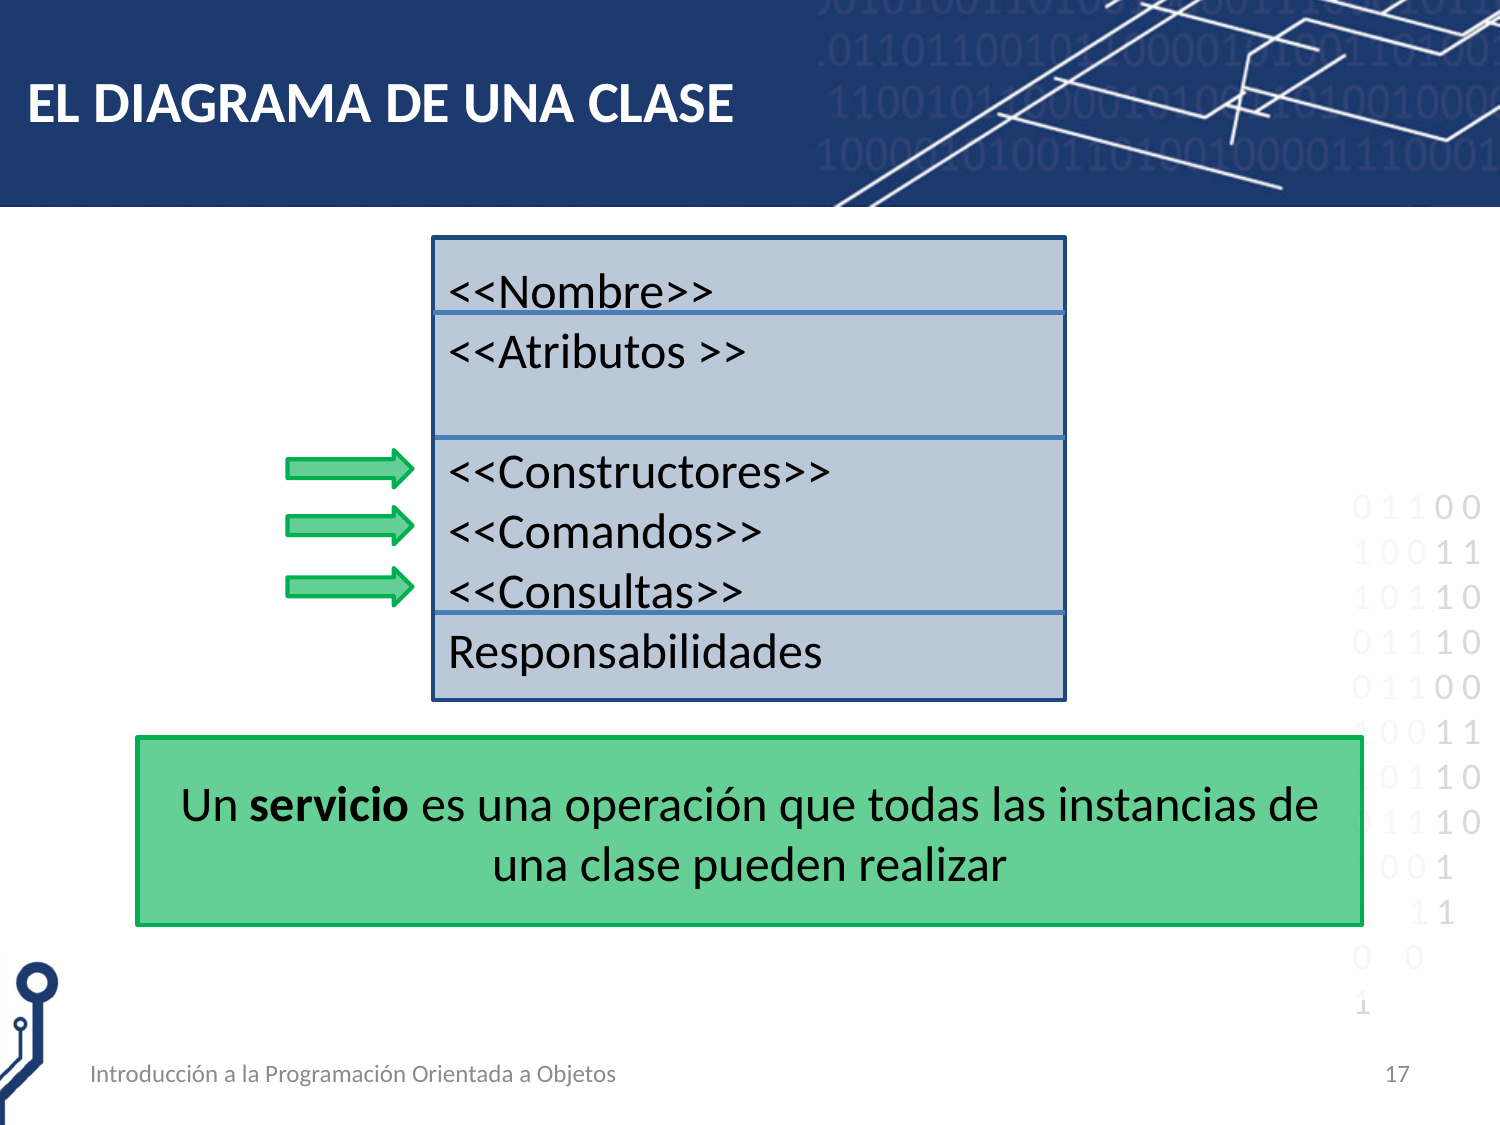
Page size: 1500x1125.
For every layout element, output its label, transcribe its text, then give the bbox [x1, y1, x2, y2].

list [75, 224, 1425, 1000]
slide_number 17 [1074, 1042, 1425, 1103]
text_box Un servicio es una operación que todas las instancias de una clase pueden realizar [135, 735, 1364, 927]
picture [0, 951, 64, 1125]
text_box <<Nombre>> <<Atributos >> <<Constructores>> <<Comandos>> <<Consultas>> Responsabilidades [431, 235, 1067, 702]
text_box [285, 566, 415, 608]
picture [0, 0, 1500, 207]
text_box [285, 448, 415, 490]
footer Introducción a la Programación Orientada a Objetos [75, 1042, 725, 1103]
title EL DIAGRAMA DE UNA CLASE [12, 5, 963, 193]
text_box [285, 504, 415, 547]
